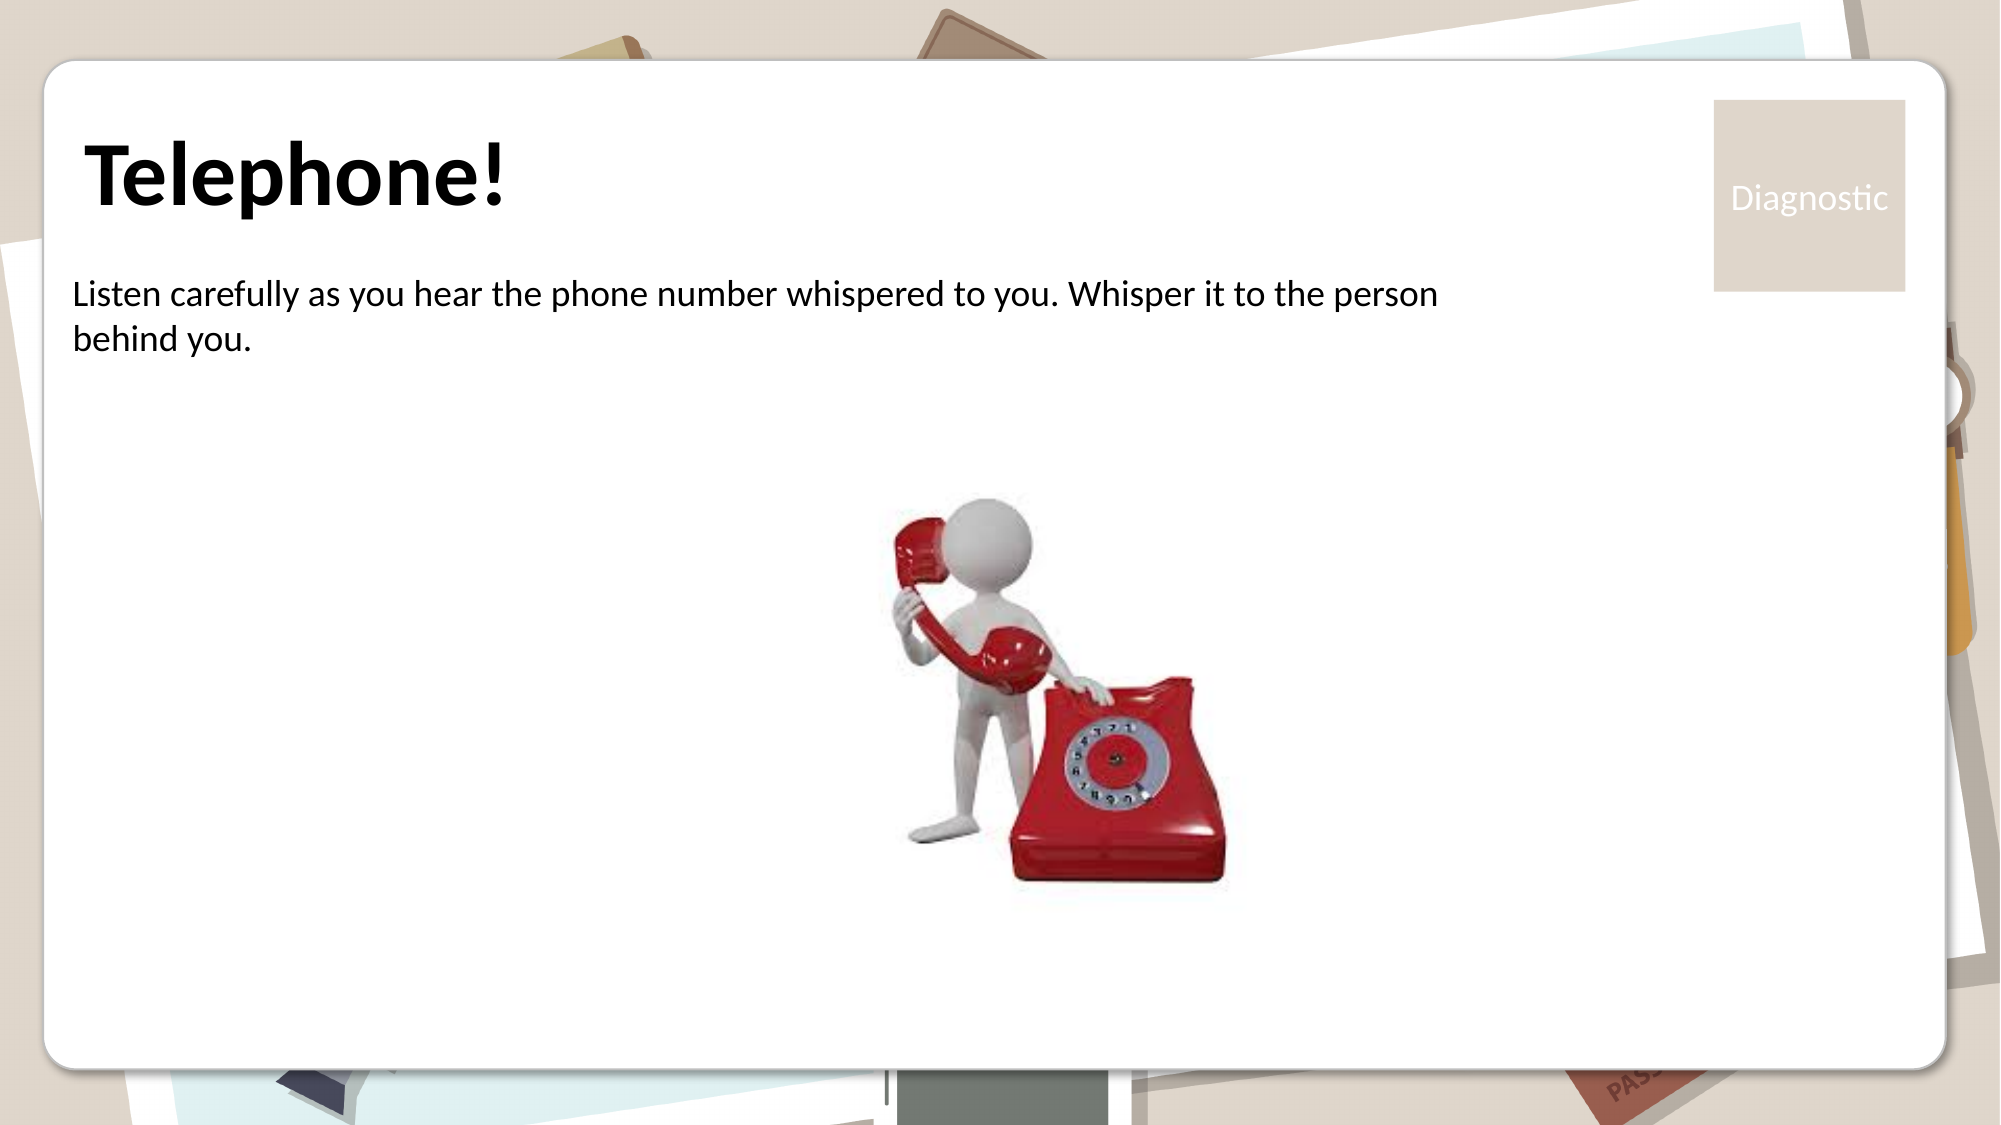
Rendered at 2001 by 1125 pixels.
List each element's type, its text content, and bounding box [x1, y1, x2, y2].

picture [0, 0, 2000, 1125]
title Telephone! [69, 59, 1695, 292]
text_box Listen carefully as you hear the phone number whispered to you. Whisper it to the person behind you. [57, 261, 1481, 367]
